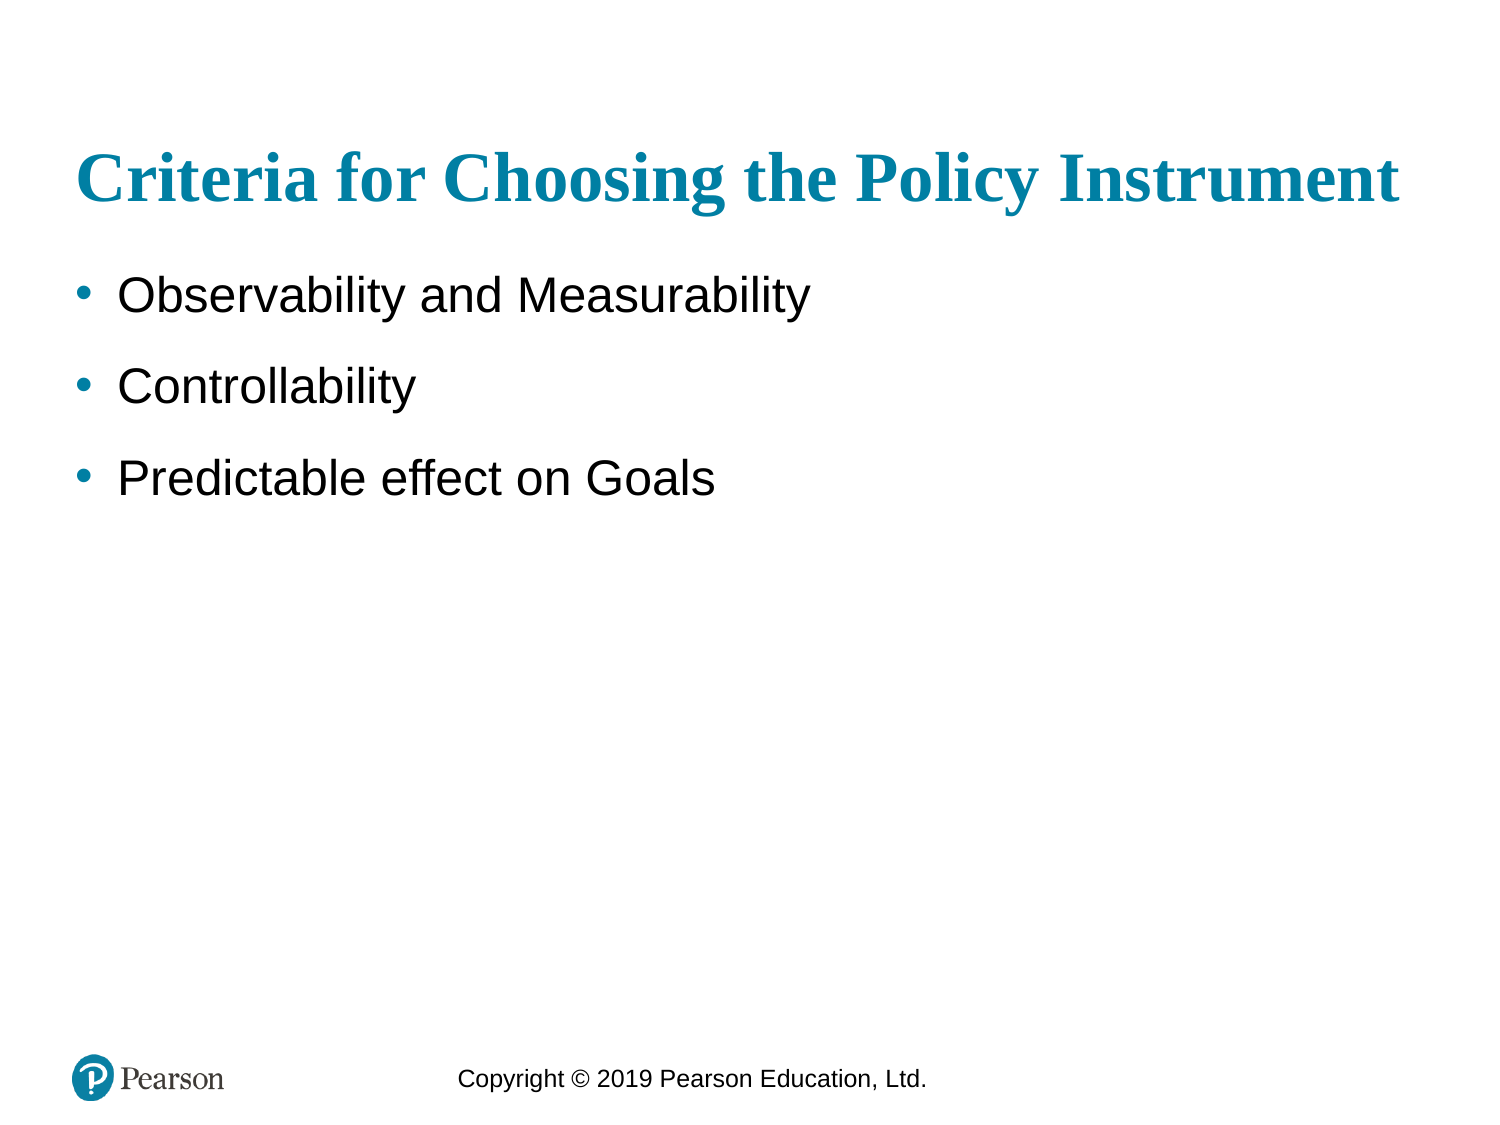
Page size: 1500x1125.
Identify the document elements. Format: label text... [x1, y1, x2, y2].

picture [81, 1064, 107, 1089]
list Observability and Measurability Controllability Predictable effect on Goals [75, 262, 1425, 1005]
title Criteria for Choosing the Policy Instrument [75, 35, 1425, 216]
picture [72, 1054, 89, 1072]
picture [72, 1087, 83, 1101]
picture [99, 1054, 224, 1101]
